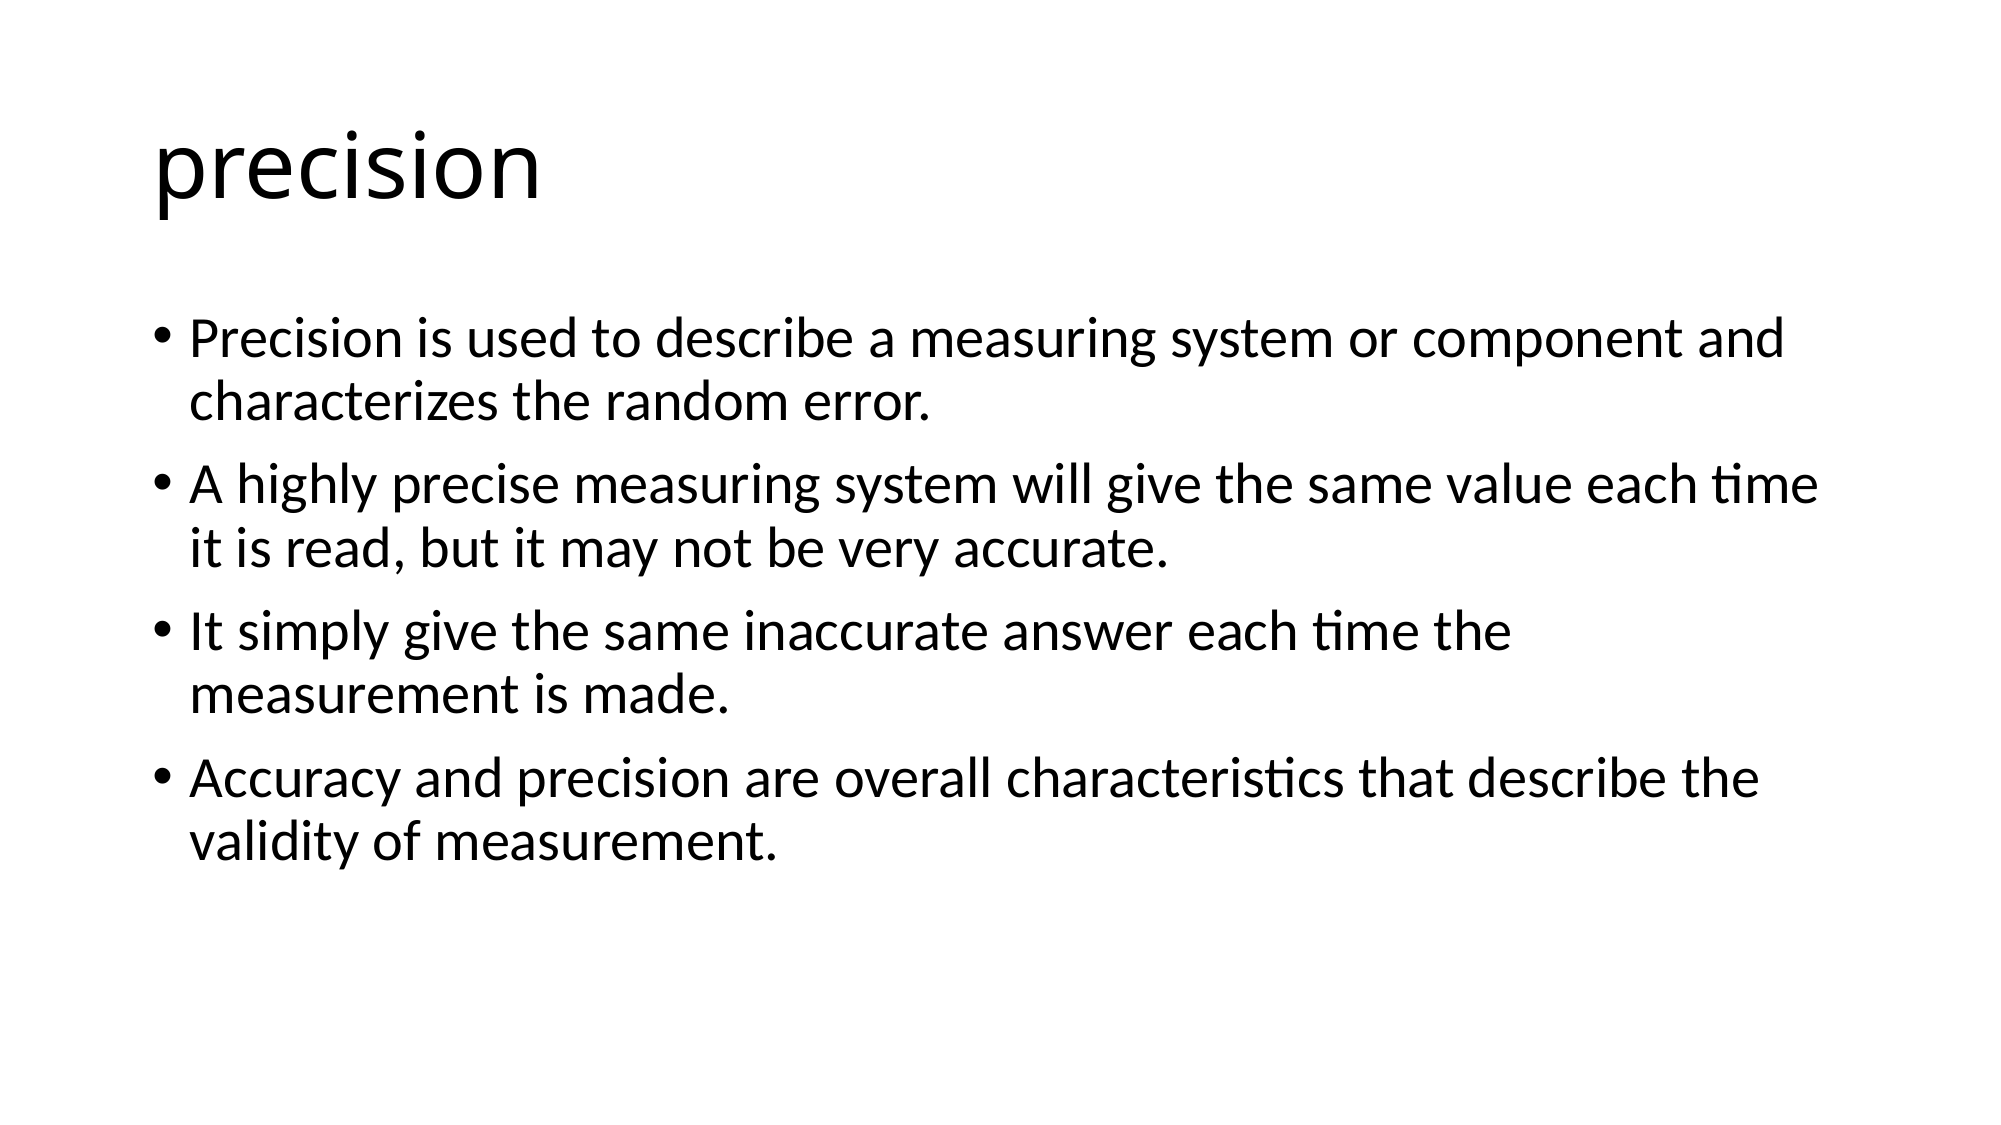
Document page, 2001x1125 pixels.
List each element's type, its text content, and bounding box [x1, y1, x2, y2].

list Precision is used to describe a measuring system or component and characterizes the random error. A highly precise measuring system will give the same value each time it is read, but it may not be very accurate. It simply give the same inaccurate answer each time the measurement is made. Accuracy and precision are overall characteristics that describe the validity of measurement. [137, 299, 1863, 1014]
title precision [137, 59, 1863, 278]
